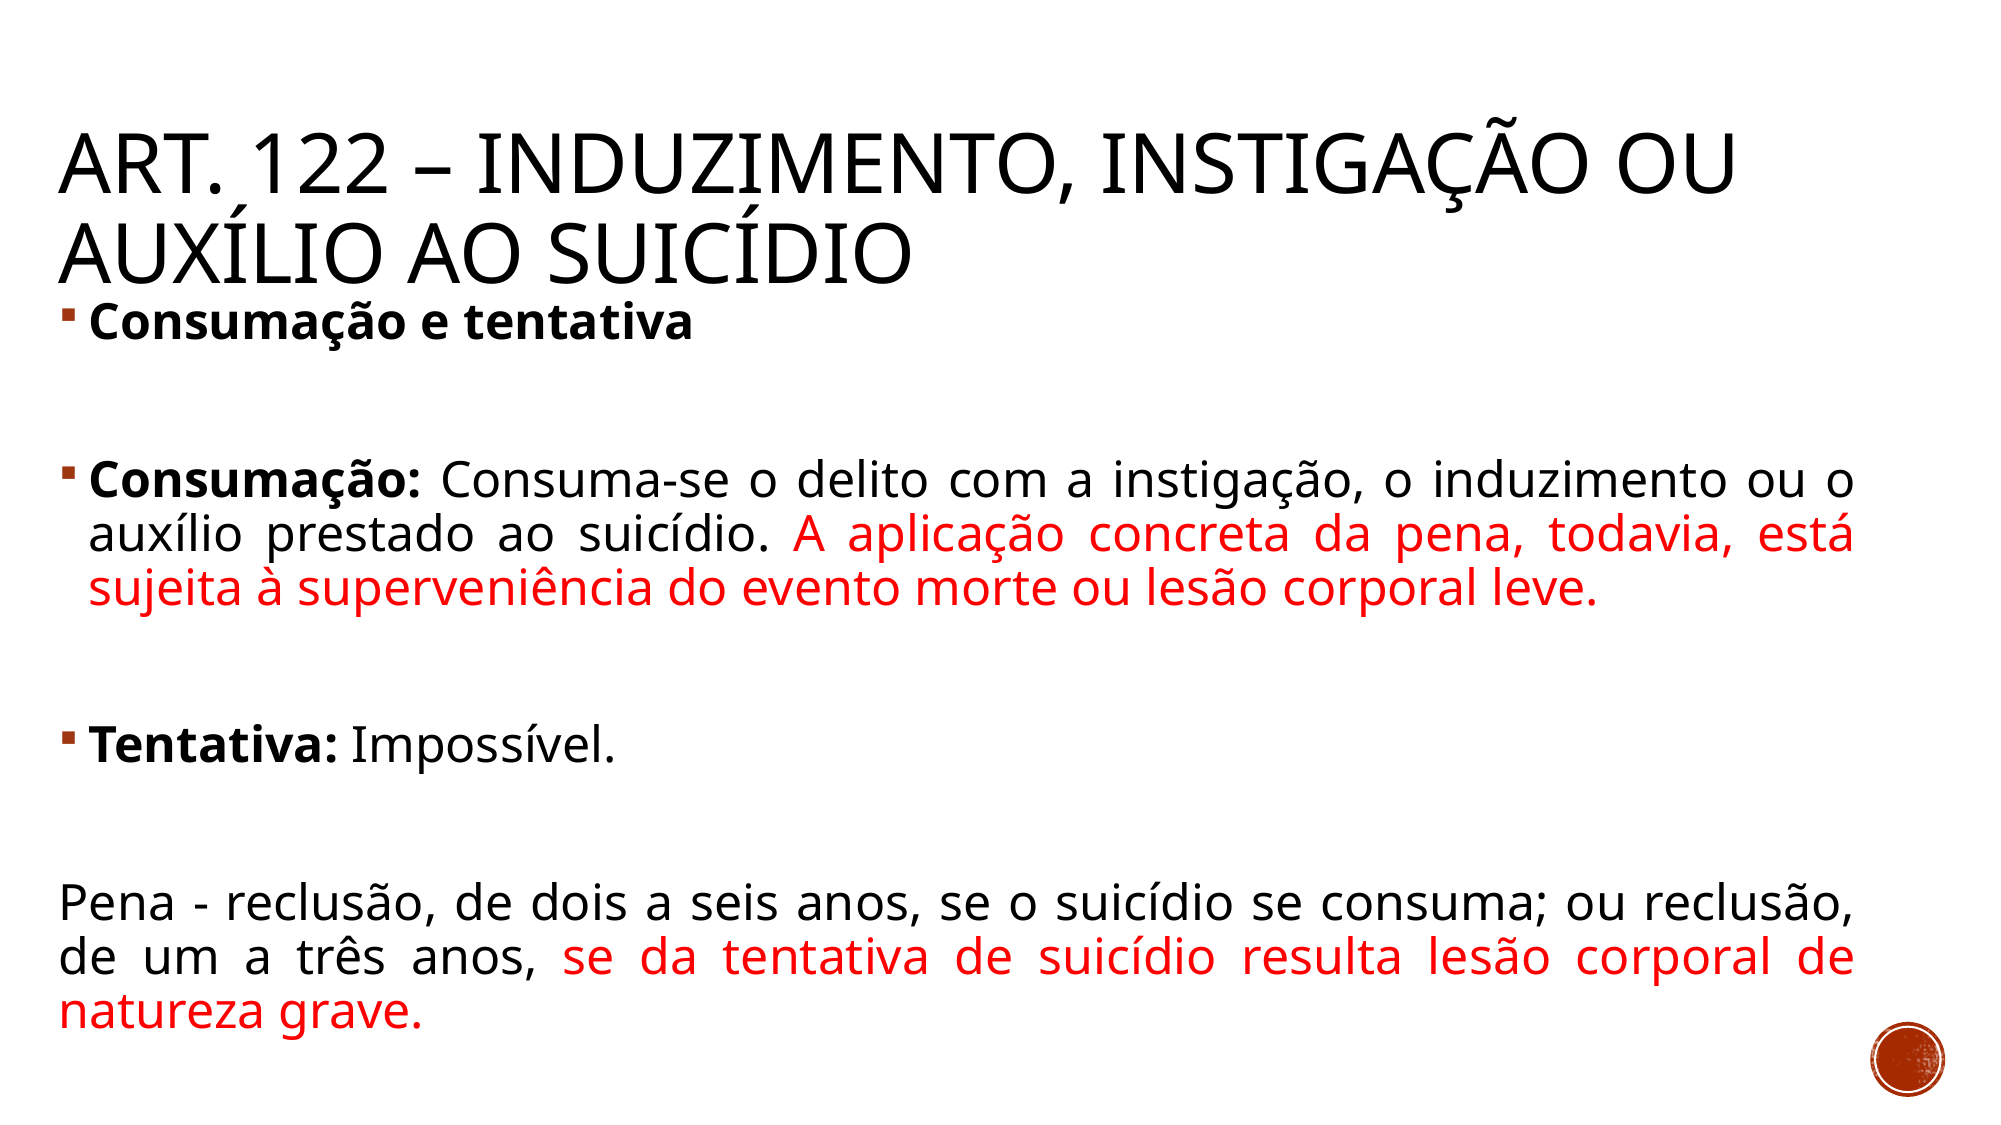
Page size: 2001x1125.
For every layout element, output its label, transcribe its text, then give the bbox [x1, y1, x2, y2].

title Art. 122 – Induzimento, instigação ou auxílio ao suicídio [43, 79, 1872, 288]
list Consumação e tentativa Consumação: Consuma-se o delito com a instigação, o induzimento ou o auxílio prestado ao suicídio. A aplicação concreta da pena, todavia, está sujeita à superveniência do evento morte ou lesão corporal leve. Tentativa: Impossível. Pena - reclusão, de dois a seis anos, se o suicídio se consuma; ou reclusão, de um a três anos, se da tentativa de suicídio resulta lesão corporal de natureza grave. [43, 288, 1872, 1125]
